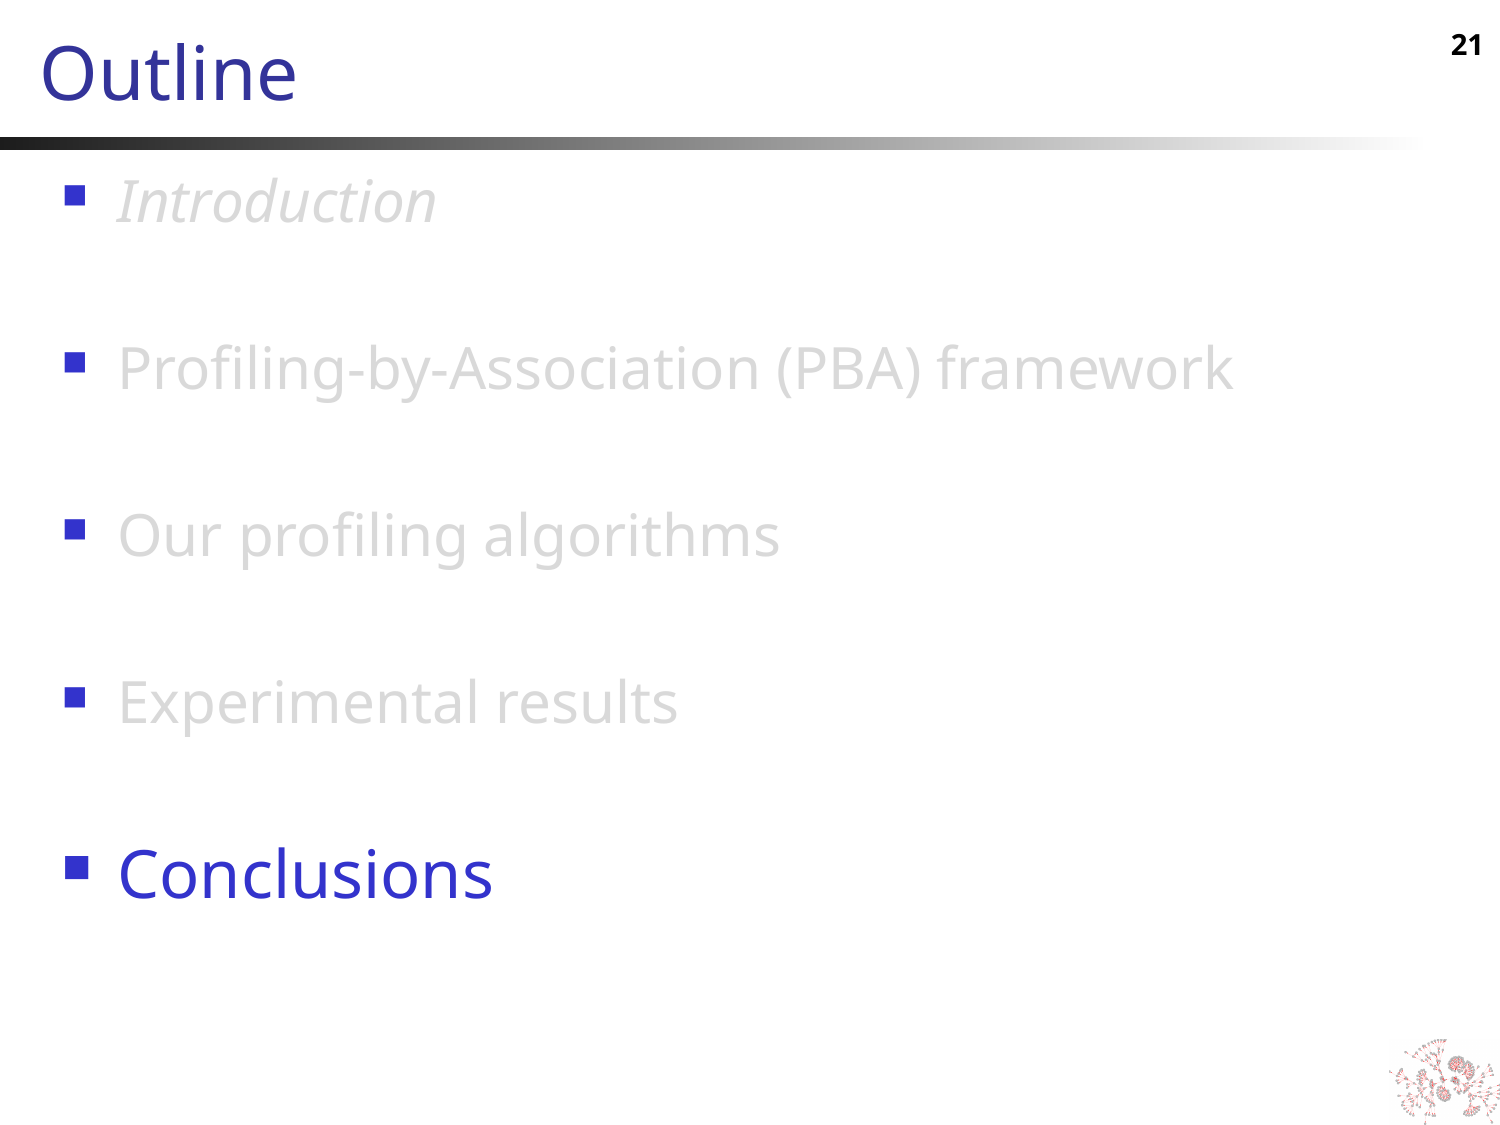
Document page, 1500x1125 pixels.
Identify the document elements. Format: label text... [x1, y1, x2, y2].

list Introduction Profiling-by-Association (PBA) framework Our profiling algorithms Experimental results Conclusions [47, 162, 1453, 925]
title Outline [24, 24, 1475, 126]
slide_number 20 [1187, 0, 1500, 75]
